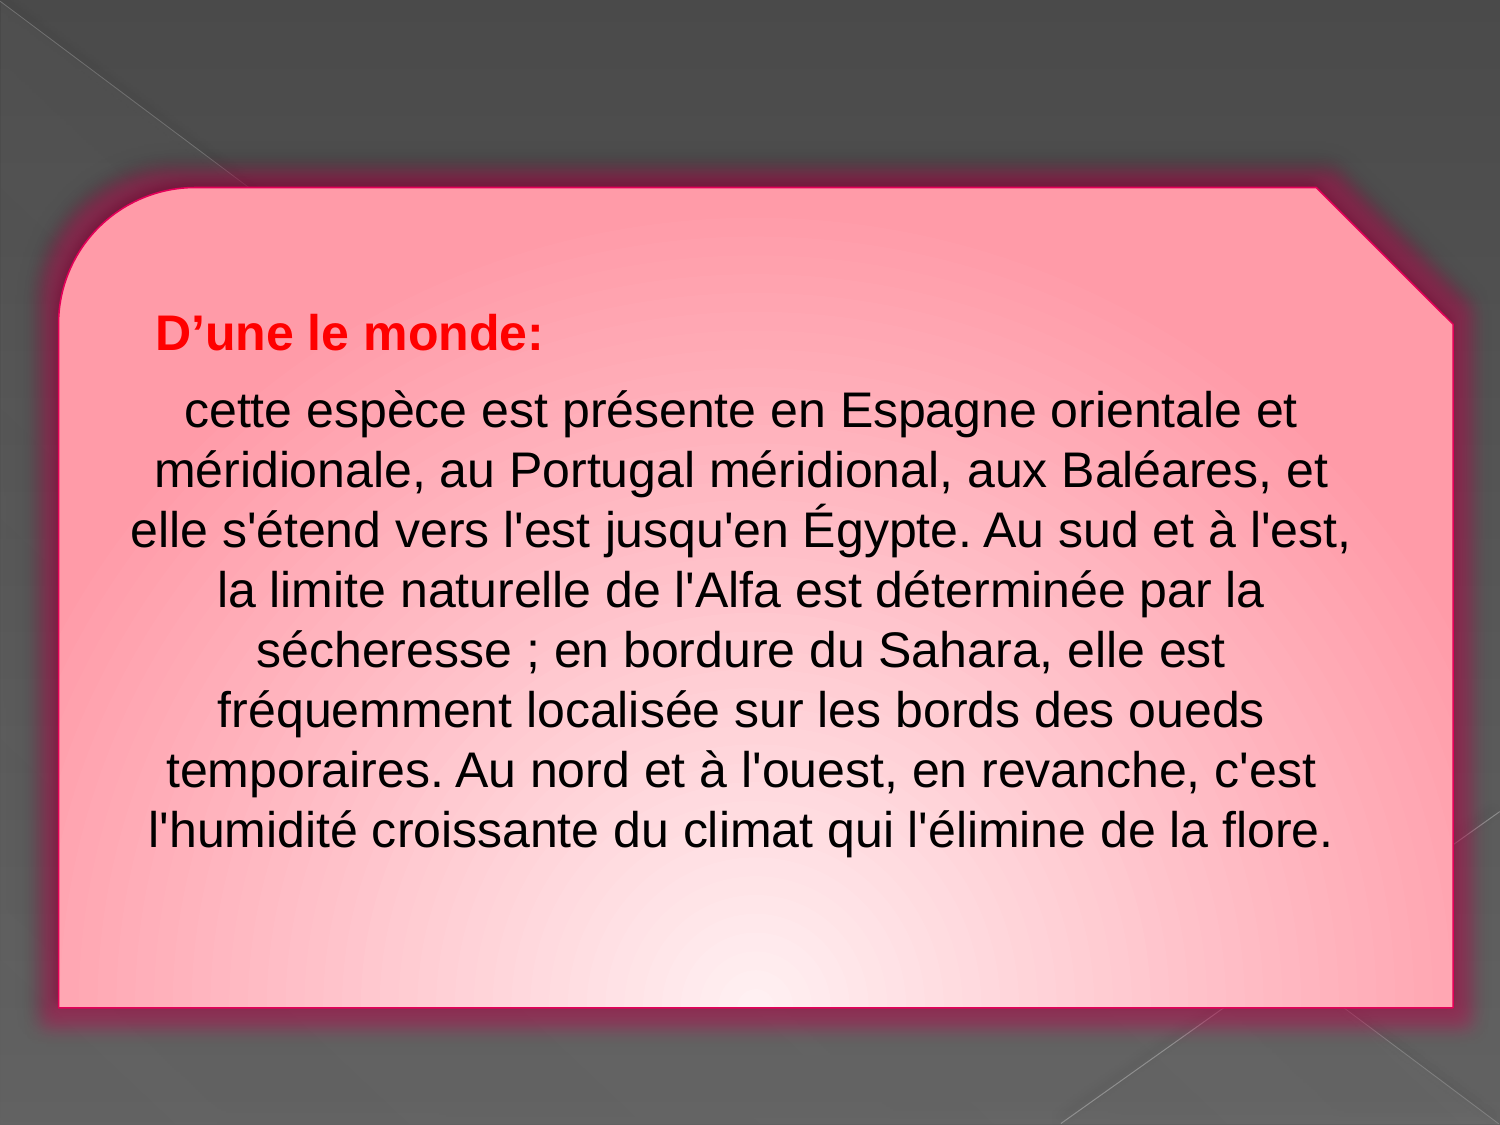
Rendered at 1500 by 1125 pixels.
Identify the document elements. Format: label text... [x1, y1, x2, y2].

text_box cette espèce est présente en Espagne orientale et méridionale, au Portugal méridional, aux Baléares, et elle s'étend vers l'est jusqu'en Égypte. Au sud et à l'est, la limite naturelle de l'Alfa est déterminée par la sécheresse ; en bordure du Sahara, elle est fréquemment localisée sur les bords des oueds temporaires. Au nord et à l'ouest, en revanche, c'est l'humidité croissante du climat qui l'élimine de la flore. [57, 186, 1454, 1009]
text_box D’une le monde: [140, 292, 645, 368]
